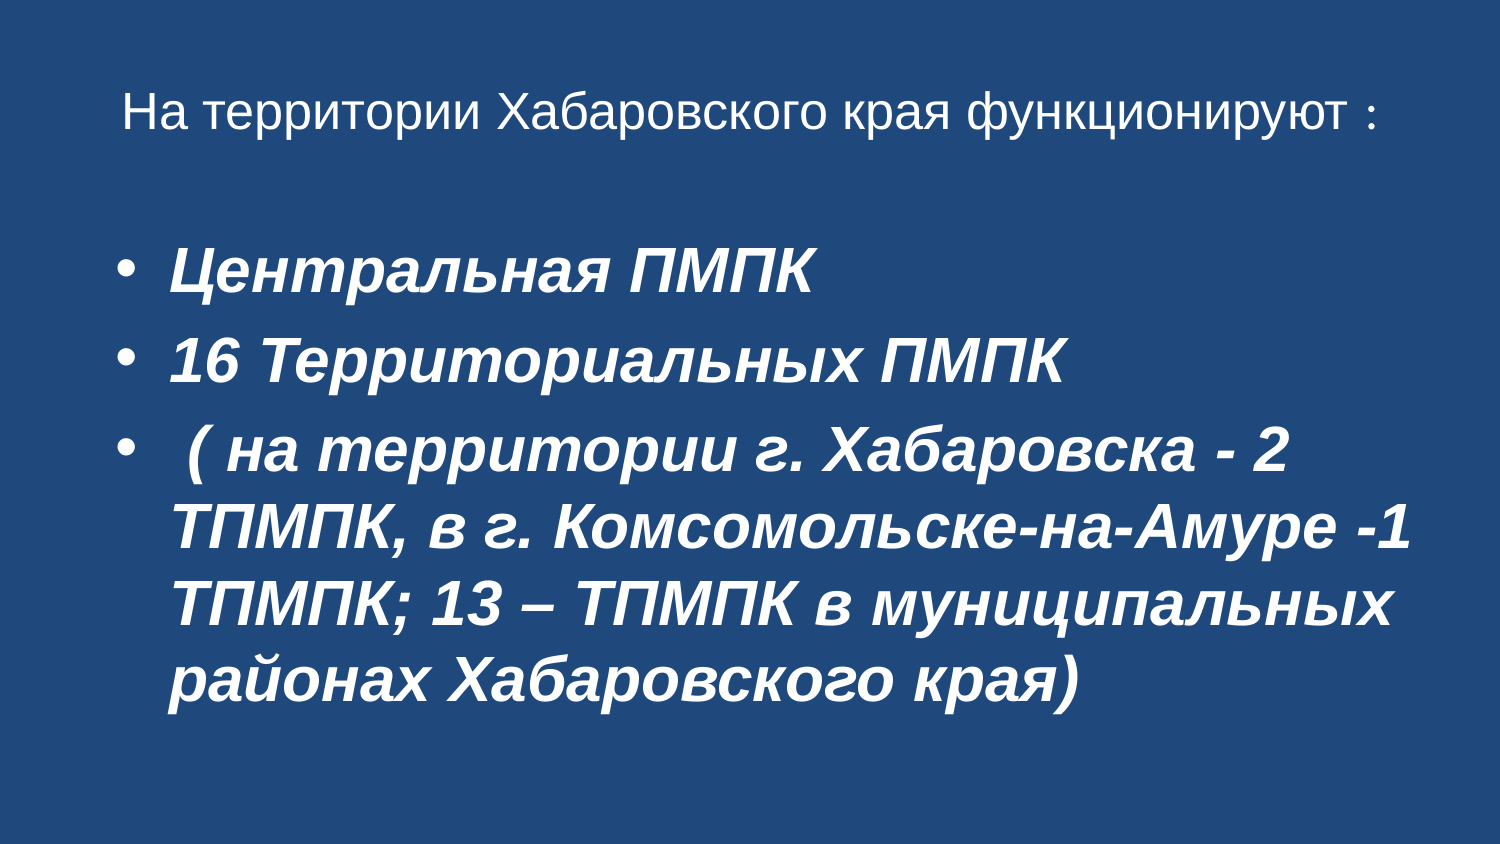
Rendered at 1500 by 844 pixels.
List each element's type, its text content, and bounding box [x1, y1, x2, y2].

title На территории Хабаровского края функционируют : [75, 43, 1425, 175]
list Центральная ПМПК 16 Территориальных ПМПК ( на территории г. Хабаровска - 2 ТПМПК, в г. Комсомольске-на-Амуре -1 ТПМПК; 13 – ТПМПК в муниципальных районах Хабаровского края) [100, 221, 1451, 778]
